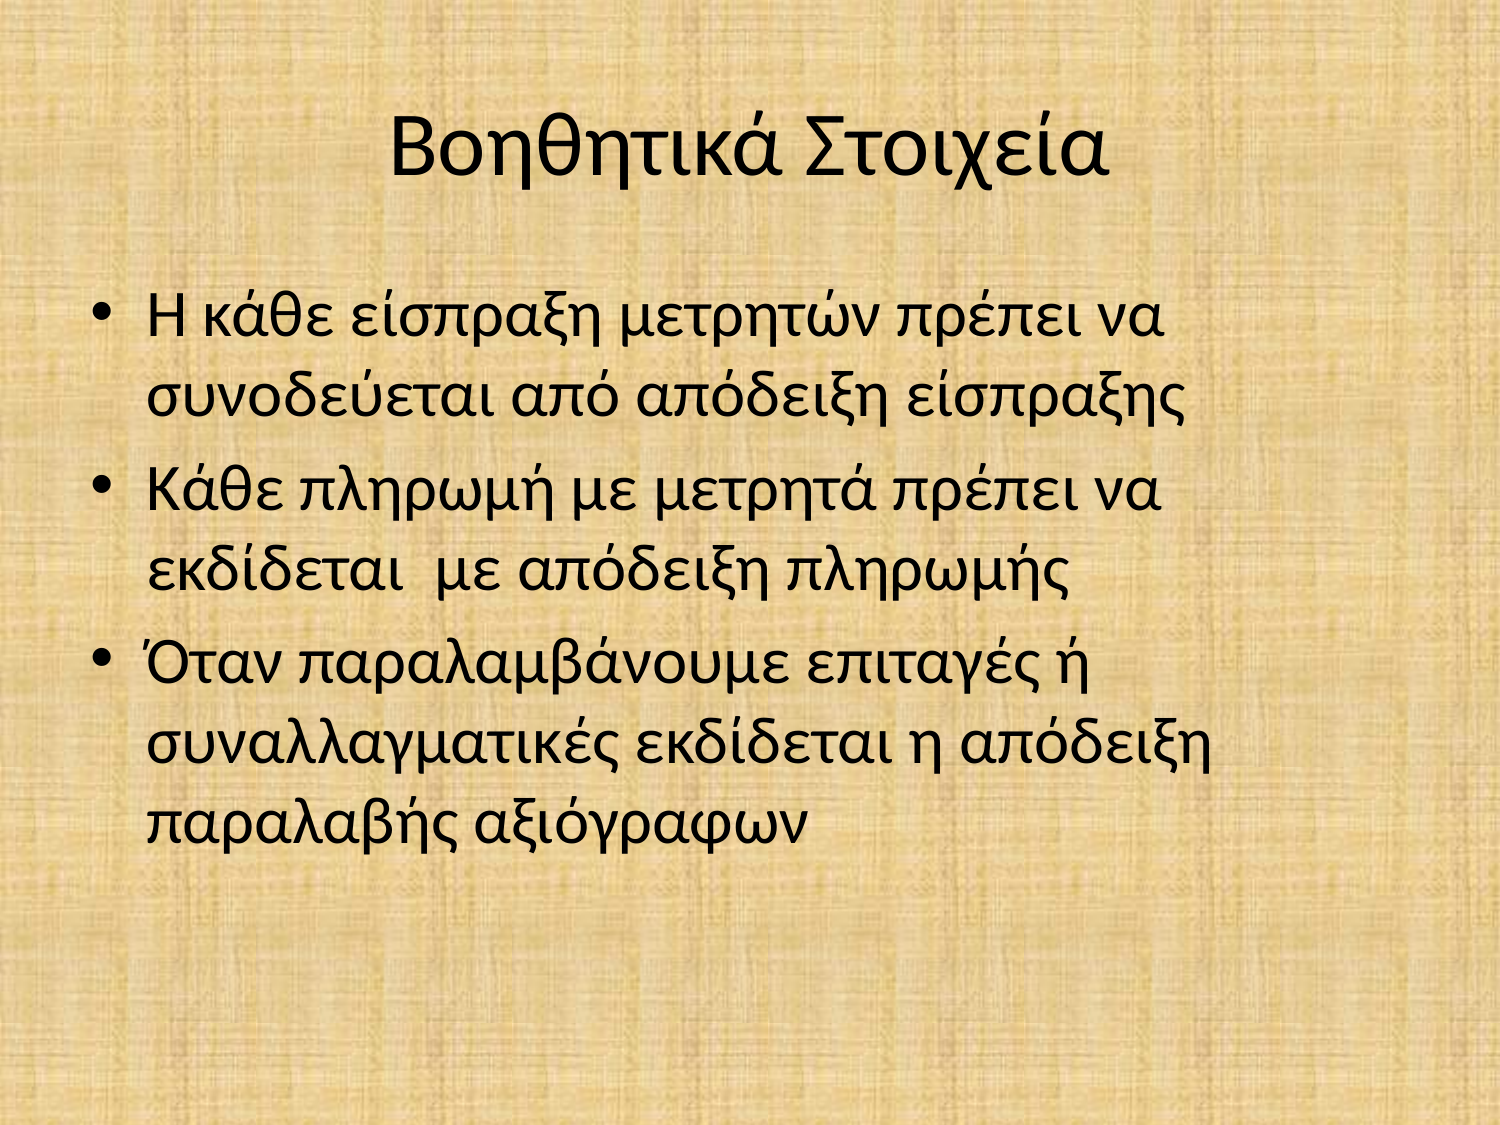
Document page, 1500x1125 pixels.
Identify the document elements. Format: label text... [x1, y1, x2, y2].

picture [0, 0, 1500, 1125]
title Βοηθητικά Στοιχεία [75, 45, 1425, 233]
list Η κάθε είσπραξη μετρητών πρέπει να συνοδεύεται από απόδειξη είσπραξης Κάθε πληρωμή με μετρητά πρέπει να εκδίδεται με απόδειξη πληρωμής Όταν παραλαμβάνουμε επιταγές ή συναλλαγματικές εκδίδεται η απόδειξη παραλαβής αξιόγραφων [75, 262, 1425, 1005]
